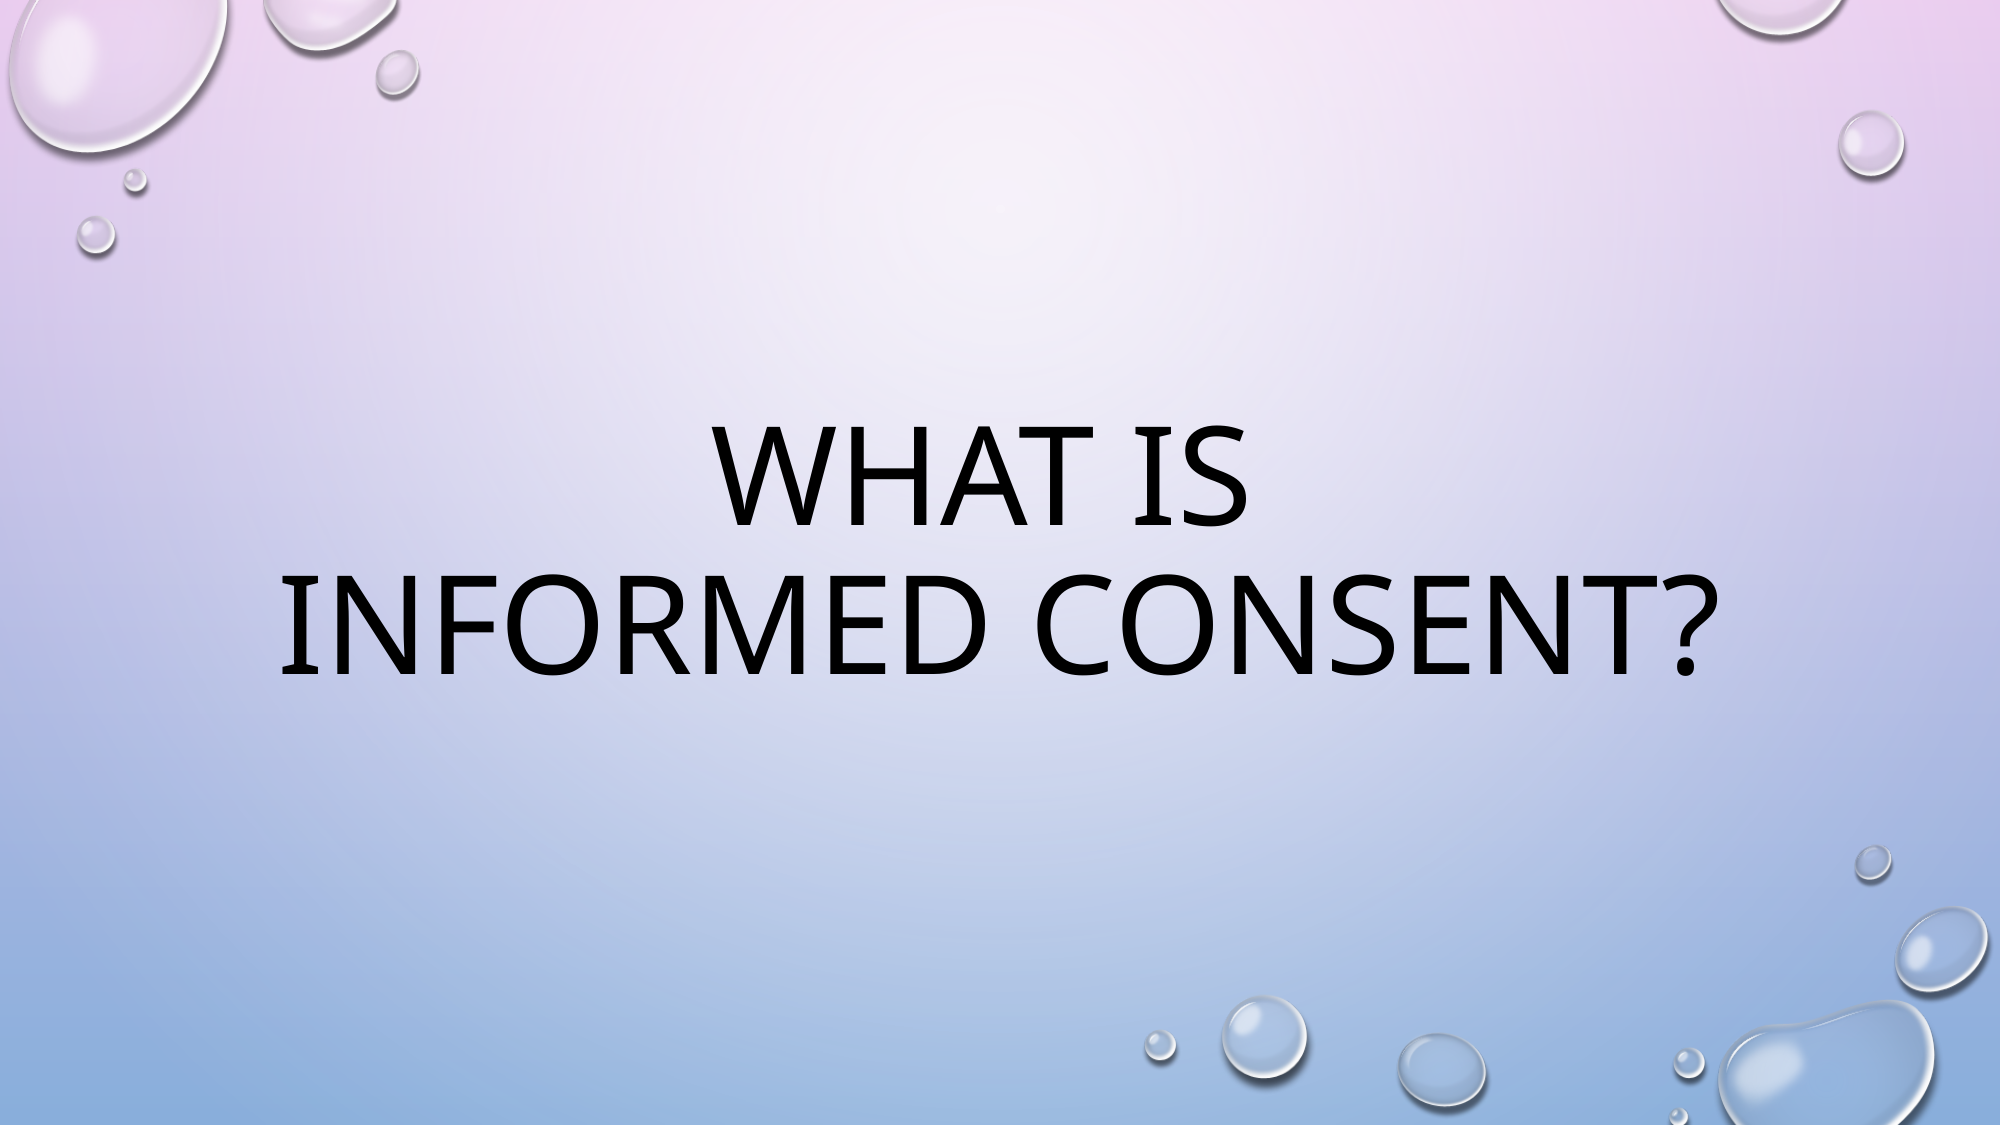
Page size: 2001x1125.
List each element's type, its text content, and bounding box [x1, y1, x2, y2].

picture [0, 0, 2000, 1125]
title WHAT IS INFORMED CONSENT? [149, 101, 1851, 1125]
